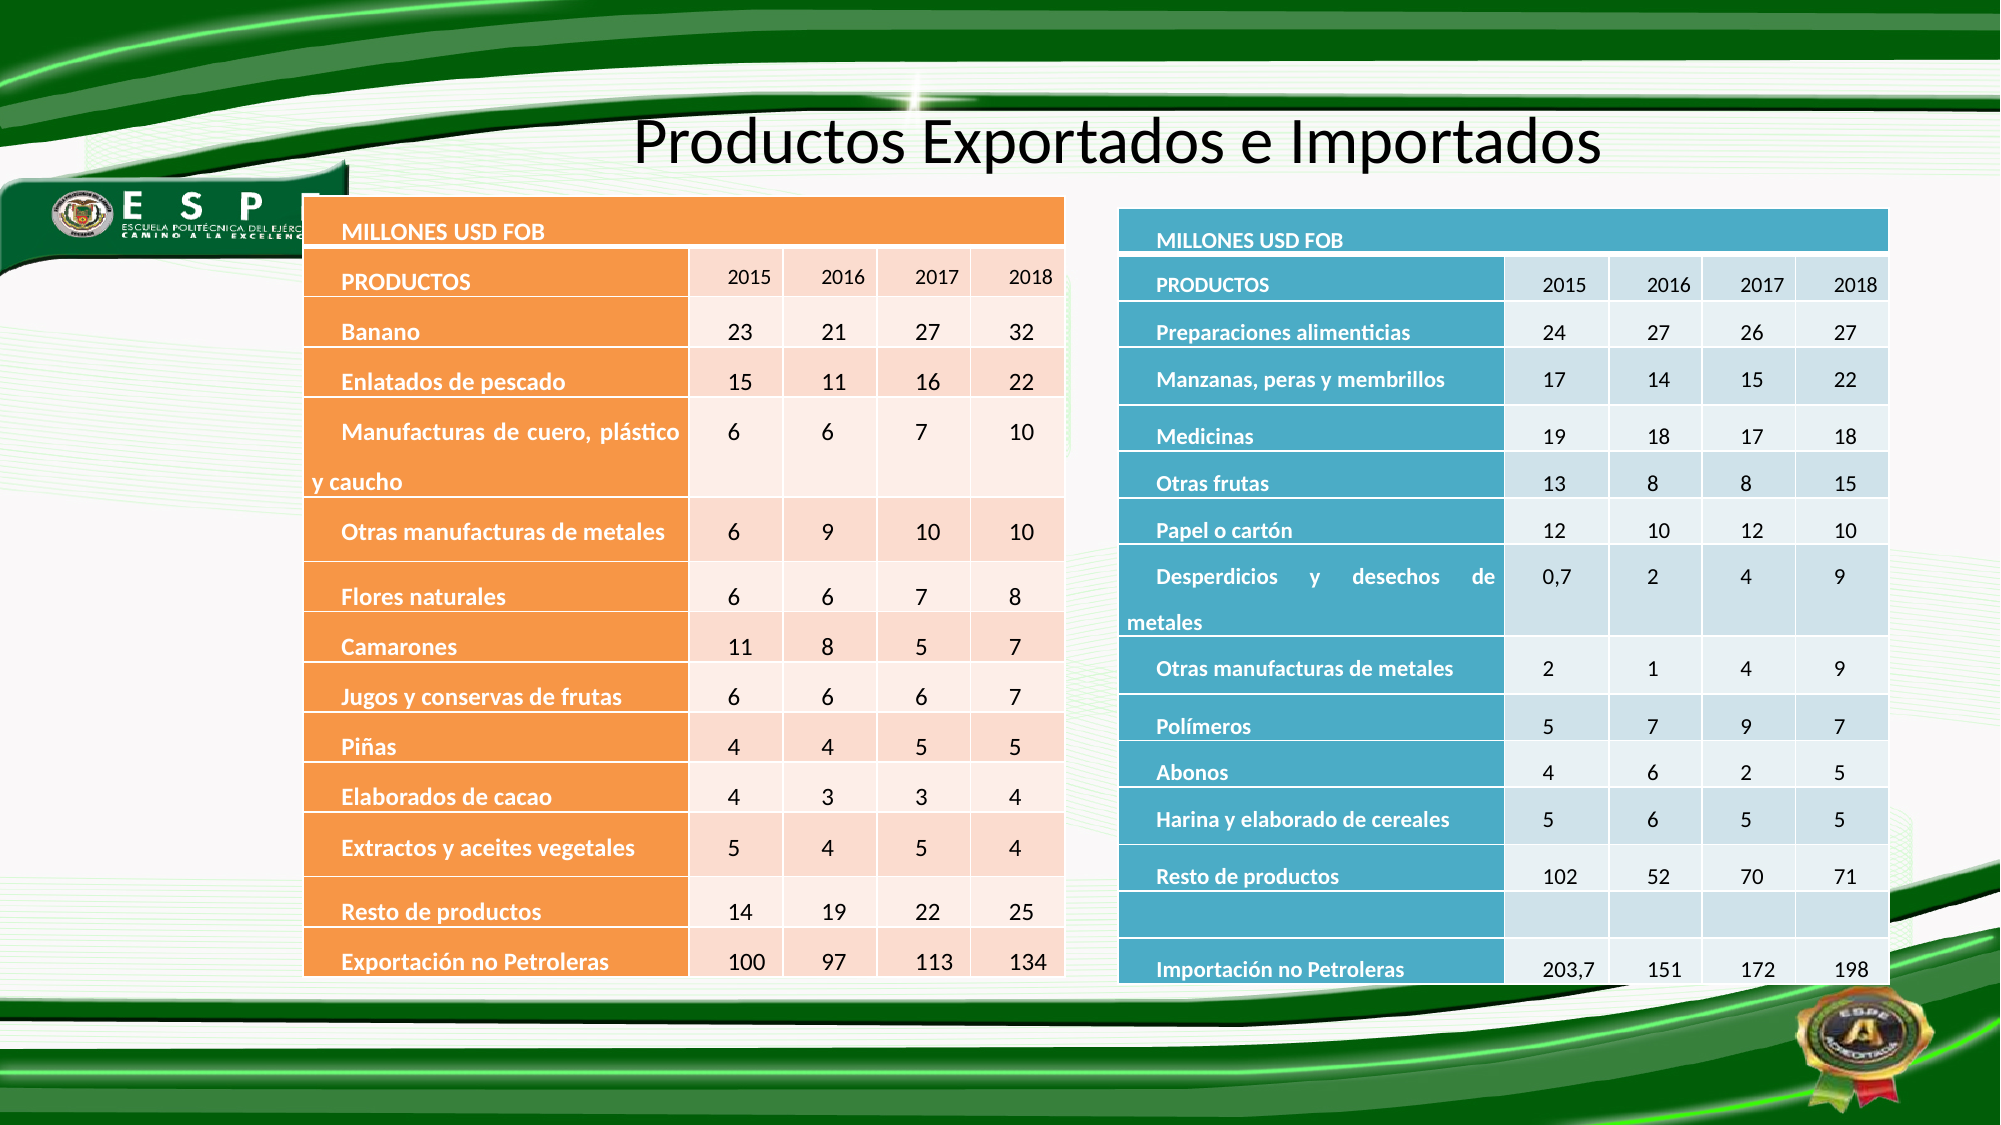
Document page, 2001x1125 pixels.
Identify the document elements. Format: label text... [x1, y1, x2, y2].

table_cell Otras manufacturas de metales [1119, 637, 1504, 693]
table_header MILLONES USD FOB [304, 197, 1064, 244]
table_cell 4 [784, 813, 876, 876]
table_cell 8 [784, 612, 876, 661]
table_cell 9 [1796, 637, 1888, 693]
table_cell 7 [971, 612, 1064, 661]
table_cell 4 [784, 713, 876, 761]
table_cell 32 [971, 297, 1064, 346]
table_cell [1610, 892, 1701, 937]
table_header MILLONES USD FOB [1119, 209, 1888, 251]
table_cell 2015 [690, 249, 782, 296]
table_cell 7 [878, 398, 970, 496]
table_cell 10 [878, 498, 970, 561]
table_cell 6 [690, 398, 782, 496]
table_cell 26 [1703, 302, 1795, 346]
table_cell Importación no Petroleras [1119, 939, 1504, 983]
table_cell Enlatados de pescado [304, 348, 688, 396]
table_cell 134 [971, 928, 1064, 976]
table_cell Polímeros [1119, 695, 1504, 740]
table_cell 198 [1796, 939, 1888, 983]
table_cell Harina y elaborado de cereales [1119, 788, 1504, 844]
table_cell 16 [878, 348, 970, 396]
table_cell 2 [1703, 741, 1795, 786]
table_cell 6 [1610, 741, 1701, 786]
table_cell 5 [1796, 788, 1888, 844]
table_cell 2017 [1703, 257, 1795, 300]
table_cell 0,7 [1505, 545, 1608, 635]
table_cell 24 [1505, 302, 1608, 346]
table_cell 4 [971, 763, 1064, 811]
table_cell 7 [878, 562, 970, 611]
table_cell 12 [1703, 499, 1795, 543]
table_cell 4 [690, 763, 782, 811]
table_cell Medicinas [1119, 406, 1504, 450]
table_cell [1703, 892, 1795, 937]
table_cell 5 [971, 713, 1064, 761]
table_cell 5 [1703, 788, 1795, 844]
table_cell Abonos [1119, 741, 1504, 786]
table_cell 10 [1610, 499, 1701, 543]
table_cell 10 [971, 498, 1064, 561]
table_cell 11 [784, 348, 876, 396]
title Productos Exportados e Importados [456, 78, 1780, 197]
table_cell 7 [1796, 695, 1888, 740]
table_cell Preparaciones alimenticias [1119, 302, 1504, 346]
table_cell 5 [1796, 741, 1888, 786]
table_cell 9 [1703, 695, 1795, 740]
table_cell 6 [784, 562, 876, 611]
table_cell 5 [878, 713, 970, 761]
table_cell [1796, 892, 1888, 937]
table_cell 5 [1505, 695, 1608, 740]
table_cell 9 [1796, 545, 1888, 635]
table_cell Extractos y aceites vegetales [304, 813, 688, 876]
table_cell Elaborados de cacao [304, 763, 688, 811]
table_cell Papel o cartón [1119, 499, 1504, 543]
table_cell 6 [878, 663, 970, 711]
table_cell 7 [1610, 695, 1701, 740]
table_cell [1505, 892, 1608, 937]
picture [0, 0, 2000, 1125]
table_cell 8 [1610, 452, 1701, 497]
table_cell 27 [1796, 302, 1888, 346]
table_cell 22 [1796, 348, 1888, 404]
table_cell 19 [1505, 406, 1608, 450]
table_cell 21 [784, 297, 876, 346]
table_cell 97 [784, 928, 876, 976]
table_cell 2 [1505, 637, 1608, 693]
table_cell 172 [1703, 939, 1795, 983]
table_cell Manufacturas de cuero, plástico y caucho [304, 398, 688, 496]
table_cell Manzanas, peras y membrillos [1119, 348, 1504, 404]
table_cell Camarones [304, 612, 688, 661]
table_cell Piñas [304, 713, 688, 761]
table_cell 8 [1703, 452, 1795, 497]
table_cell 25 [971, 877, 1064, 926]
table_cell 10 [1796, 499, 1888, 543]
table_cell 23 [690, 297, 782, 346]
table_cell 3 [784, 763, 876, 811]
table_cell 1 [1610, 637, 1701, 693]
table_cell PRODUCTOS [1119, 257, 1504, 300]
table_cell 6 [690, 562, 782, 611]
table_cell 3 [878, 763, 970, 811]
table_cell 100 [690, 928, 782, 976]
table_cell 6 [690, 498, 782, 561]
table_cell 2 [1610, 545, 1701, 635]
table_cell 12 [1505, 499, 1608, 543]
table_cell 71 [1796, 845, 1888, 890]
table_cell PRODUCTOS [304, 249, 688, 296]
table_cell Otras frutas [1119, 452, 1504, 497]
table_cell [1119, 892, 1504, 937]
table_cell 4 [690, 713, 782, 761]
table_cell 11 [690, 612, 782, 661]
table_cell 13 [1505, 452, 1608, 497]
table_cell 2016 [1610, 257, 1701, 300]
table_cell 7 [971, 663, 1064, 711]
table_cell 4 [1703, 545, 1795, 635]
table_cell 14 [690, 877, 782, 926]
table_cell 22 [878, 877, 970, 926]
table_cell 2017 [878, 249, 970, 296]
table_cell 2015 [1505, 257, 1608, 300]
table_cell 113 [878, 928, 970, 976]
table_cell 17 [1703, 406, 1795, 450]
table_cell 6 [690, 663, 782, 711]
table_cell 8 [971, 562, 1064, 611]
table_cell 5 [1505, 788, 1608, 844]
table_cell 27 [878, 297, 970, 346]
table_cell 15 [1703, 348, 1795, 404]
table_cell 70 [1703, 845, 1795, 890]
table_cell Jugos y conservas de frutas [304, 663, 688, 711]
table_cell 2016 [784, 249, 876, 296]
table_cell 6 [784, 663, 876, 711]
table_cell 27 [1610, 302, 1701, 346]
table_cell 14 [1610, 348, 1701, 404]
table_cell 2018 [1796, 257, 1888, 300]
table_cell 18 [1610, 406, 1701, 450]
table_cell 15 [1796, 452, 1888, 497]
table_cell 52 [1610, 845, 1701, 890]
table_cell 5 [878, 612, 970, 661]
table_cell Resto de productos [304, 877, 688, 926]
table_cell 4 [971, 813, 1064, 876]
table_cell 22 [971, 348, 1064, 396]
table_cell 6 [784, 398, 876, 496]
table_cell Banano [304, 297, 688, 346]
table_cell 18 [1796, 406, 1888, 450]
table_cell 9 [784, 498, 876, 561]
table_cell Resto de productos [1119, 845, 1504, 890]
table_cell Exportación no Petroleras [304, 928, 688, 976]
table_cell 19 [784, 877, 876, 926]
table_cell Otras manufacturas de metales [304, 498, 688, 561]
table_cell 17 [1505, 348, 1608, 404]
table_cell 4 [1505, 741, 1608, 786]
table_cell Desperdicios y desechos de metales [1119, 545, 1504, 635]
table_cell Flores naturales [304, 562, 688, 611]
table_cell 151 [1610, 939, 1701, 983]
table_cell 15 [690, 348, 782, 396]
table_cell 5 [690, 813, 782, 876]
table_cell 5 [878, 813, 970, 876]
table_cell 2018 [971, 249, 1064, 296]
table_cell 10 [971, 398, 1064, 496]
table_cell 102 [1505, 845, 1608, 890]
table_cell 6 [1610, 788, 1701, 844]
table_cell 203,7 [1505, 939, 1608, 983]
table_cell 4 [1703, 637, 1795, 693]
